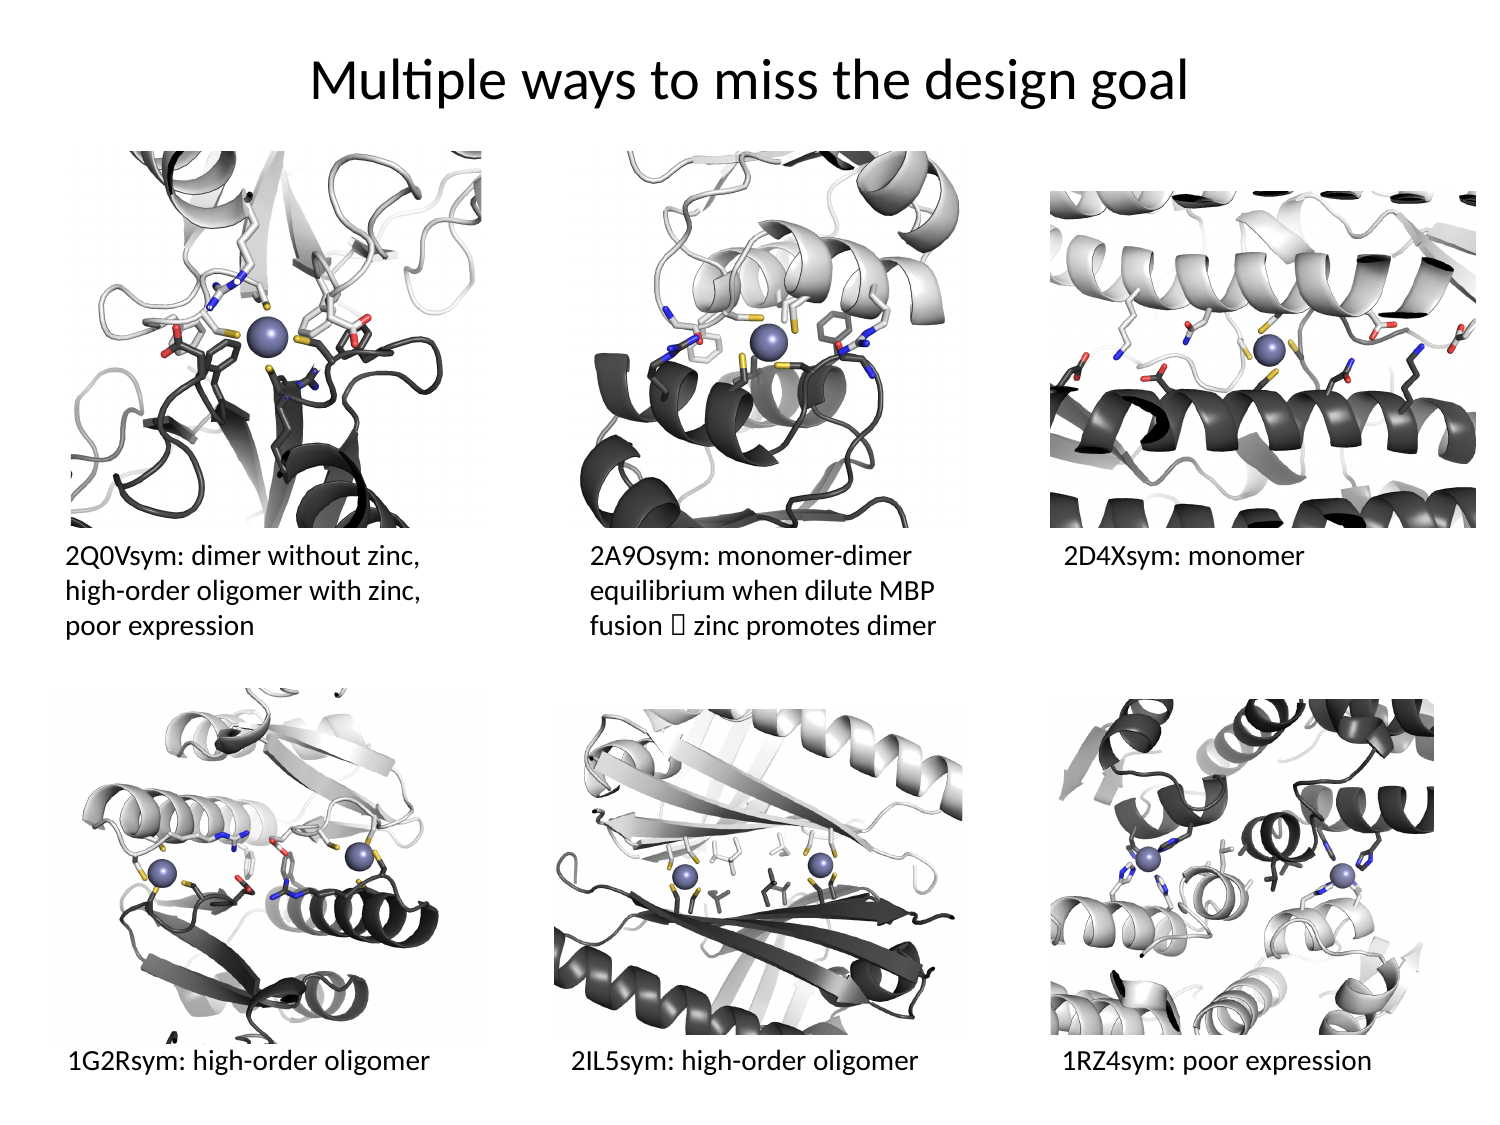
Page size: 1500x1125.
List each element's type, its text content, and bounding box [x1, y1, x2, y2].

text_box 2D4Xsym: monomer [1048, 533, 1476, 579]
text_box 2Q0Vsym: dimer without zinc, high-order oligomer with zinc, poor expression [50, 529, 476, 649]
text_box 2IL5sym: high-order oligomer [556, 1043, 935, 1084]
text_box 1RZ4sym: poor expression [1046, 1038, 1388, 1084]
text_box 2A9Osym: monomer-dimer equilibrium when dilute MBP fusion  zinc promotes dimer [575, 529, 1002, 649]
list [50, 687, 482, 1045]
picture [1050, 699, 1435, 1035]
picture [553, 708, 963, 1035]
picture [1050, 191, 1476, 529]
text_box Multiple ways to miss the design goal [0, 0, 1500, 153]
text_box 1G2Rsym: high-order oligomer [52, 1053, 446, 1084]
picture [574, 151, 968, 529]
picture [70, 151, 482, 529]
